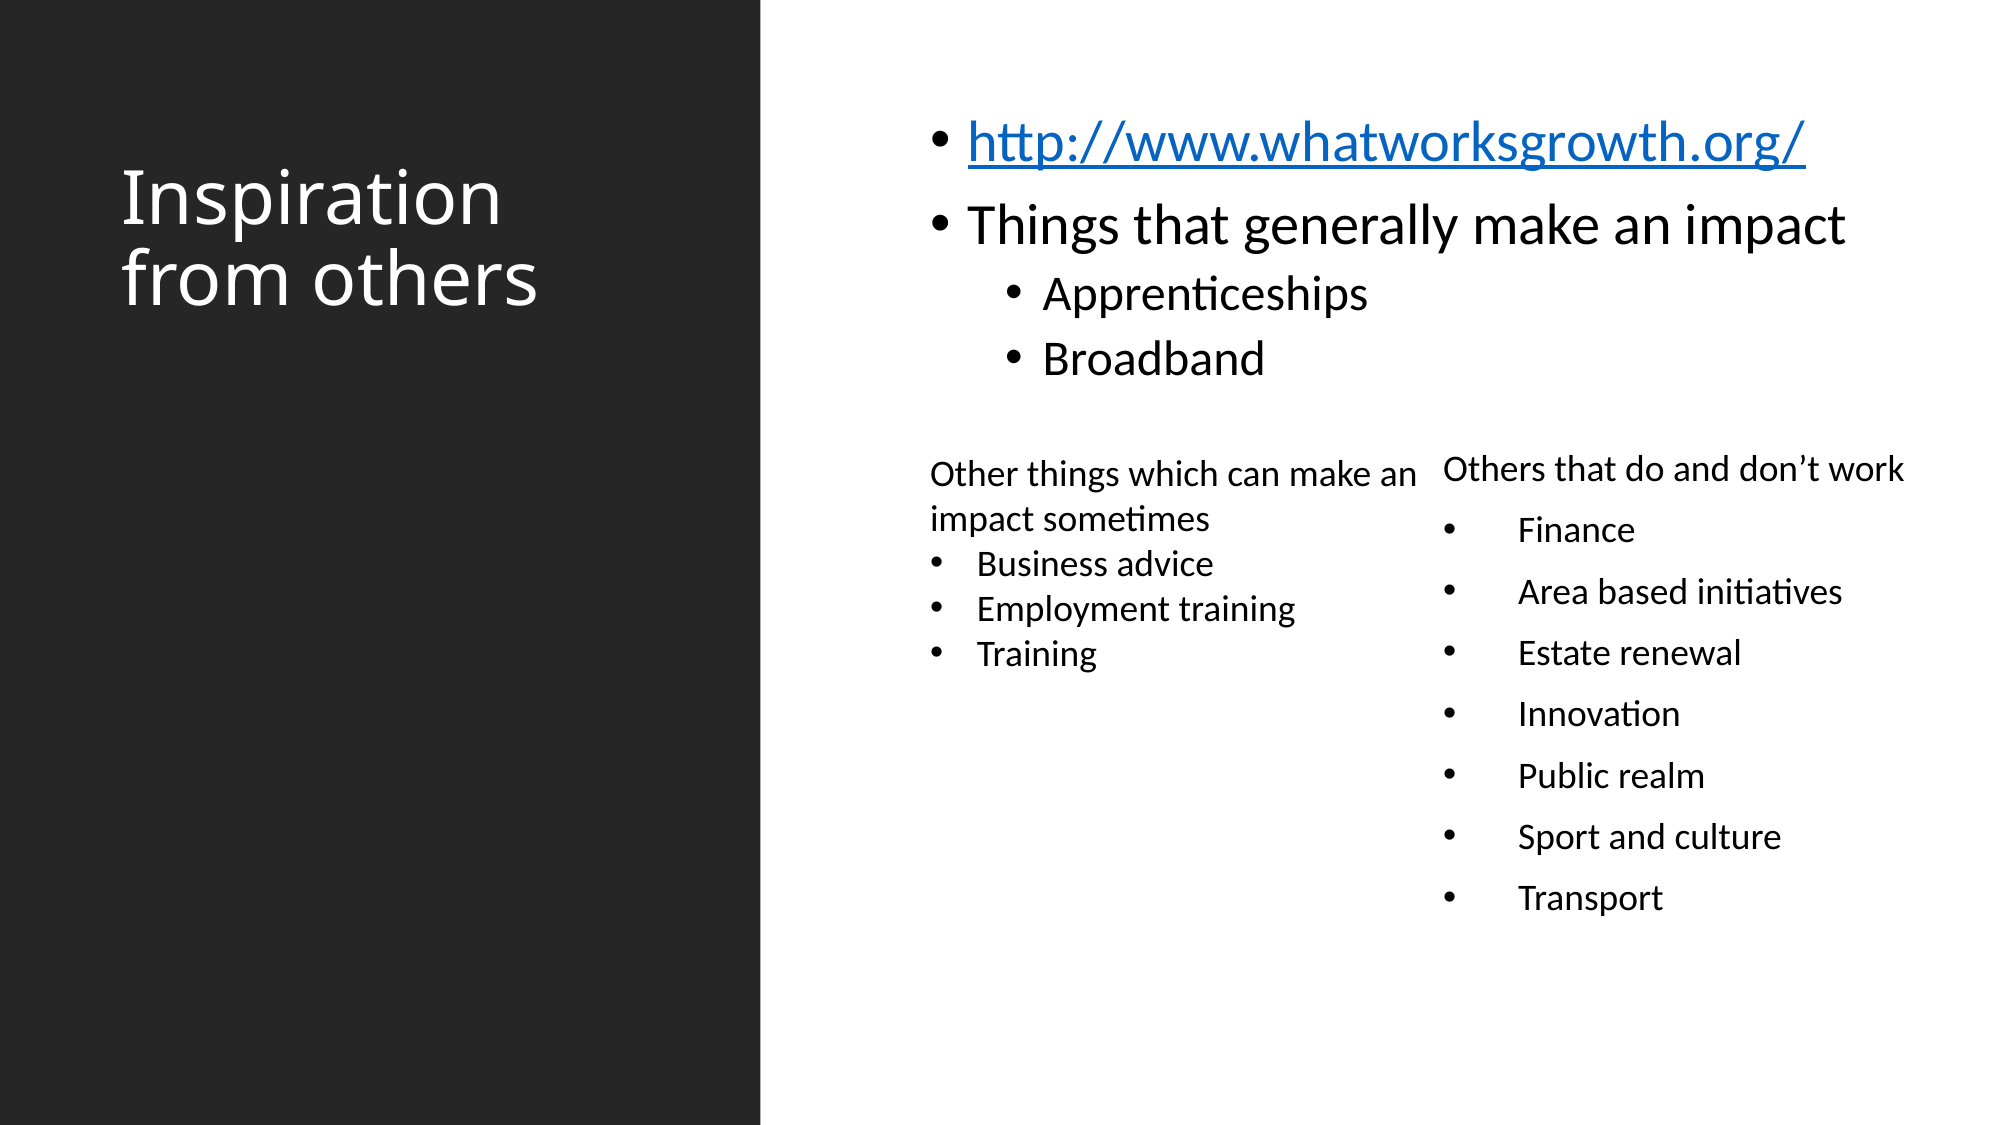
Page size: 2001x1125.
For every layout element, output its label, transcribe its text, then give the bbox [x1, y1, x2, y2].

text_box Other things which can make an impact sometimes Business advice Employment training Training Others that do and don’t work Finance Area based initiatives Estate renewal Innovation Public realm Sport and culture Transport [915, 441, 1971, 1001]
list http://www.whatworksgrowth.org/ Things that generally make an impact Apprenticeships Broadband [915, 103, 1890, 396]
title Inspiration from others [106, 103, 708, 379]
text_box [0, 0, 761, 1125]
